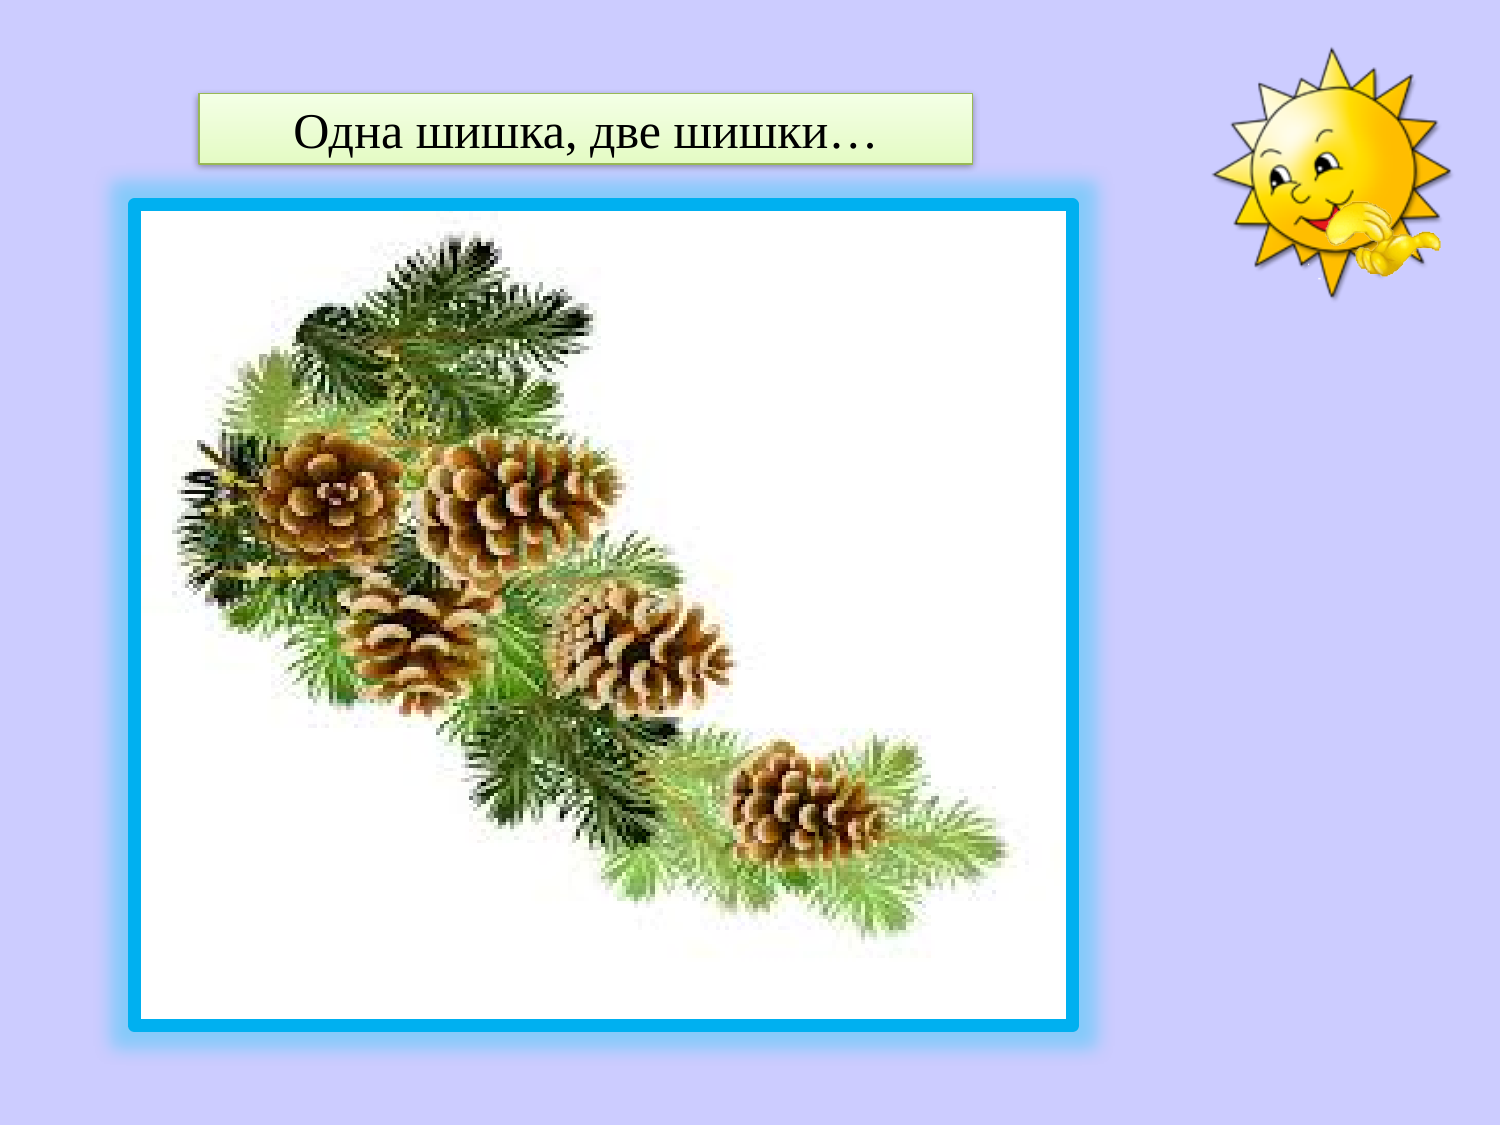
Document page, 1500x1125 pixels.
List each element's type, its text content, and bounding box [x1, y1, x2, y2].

picture [142, 212, 1065, 1018]
text_box Одна шишка, две шишки… [198, 93, 973, 165]
picture [1176, 0, 1500, 352]
